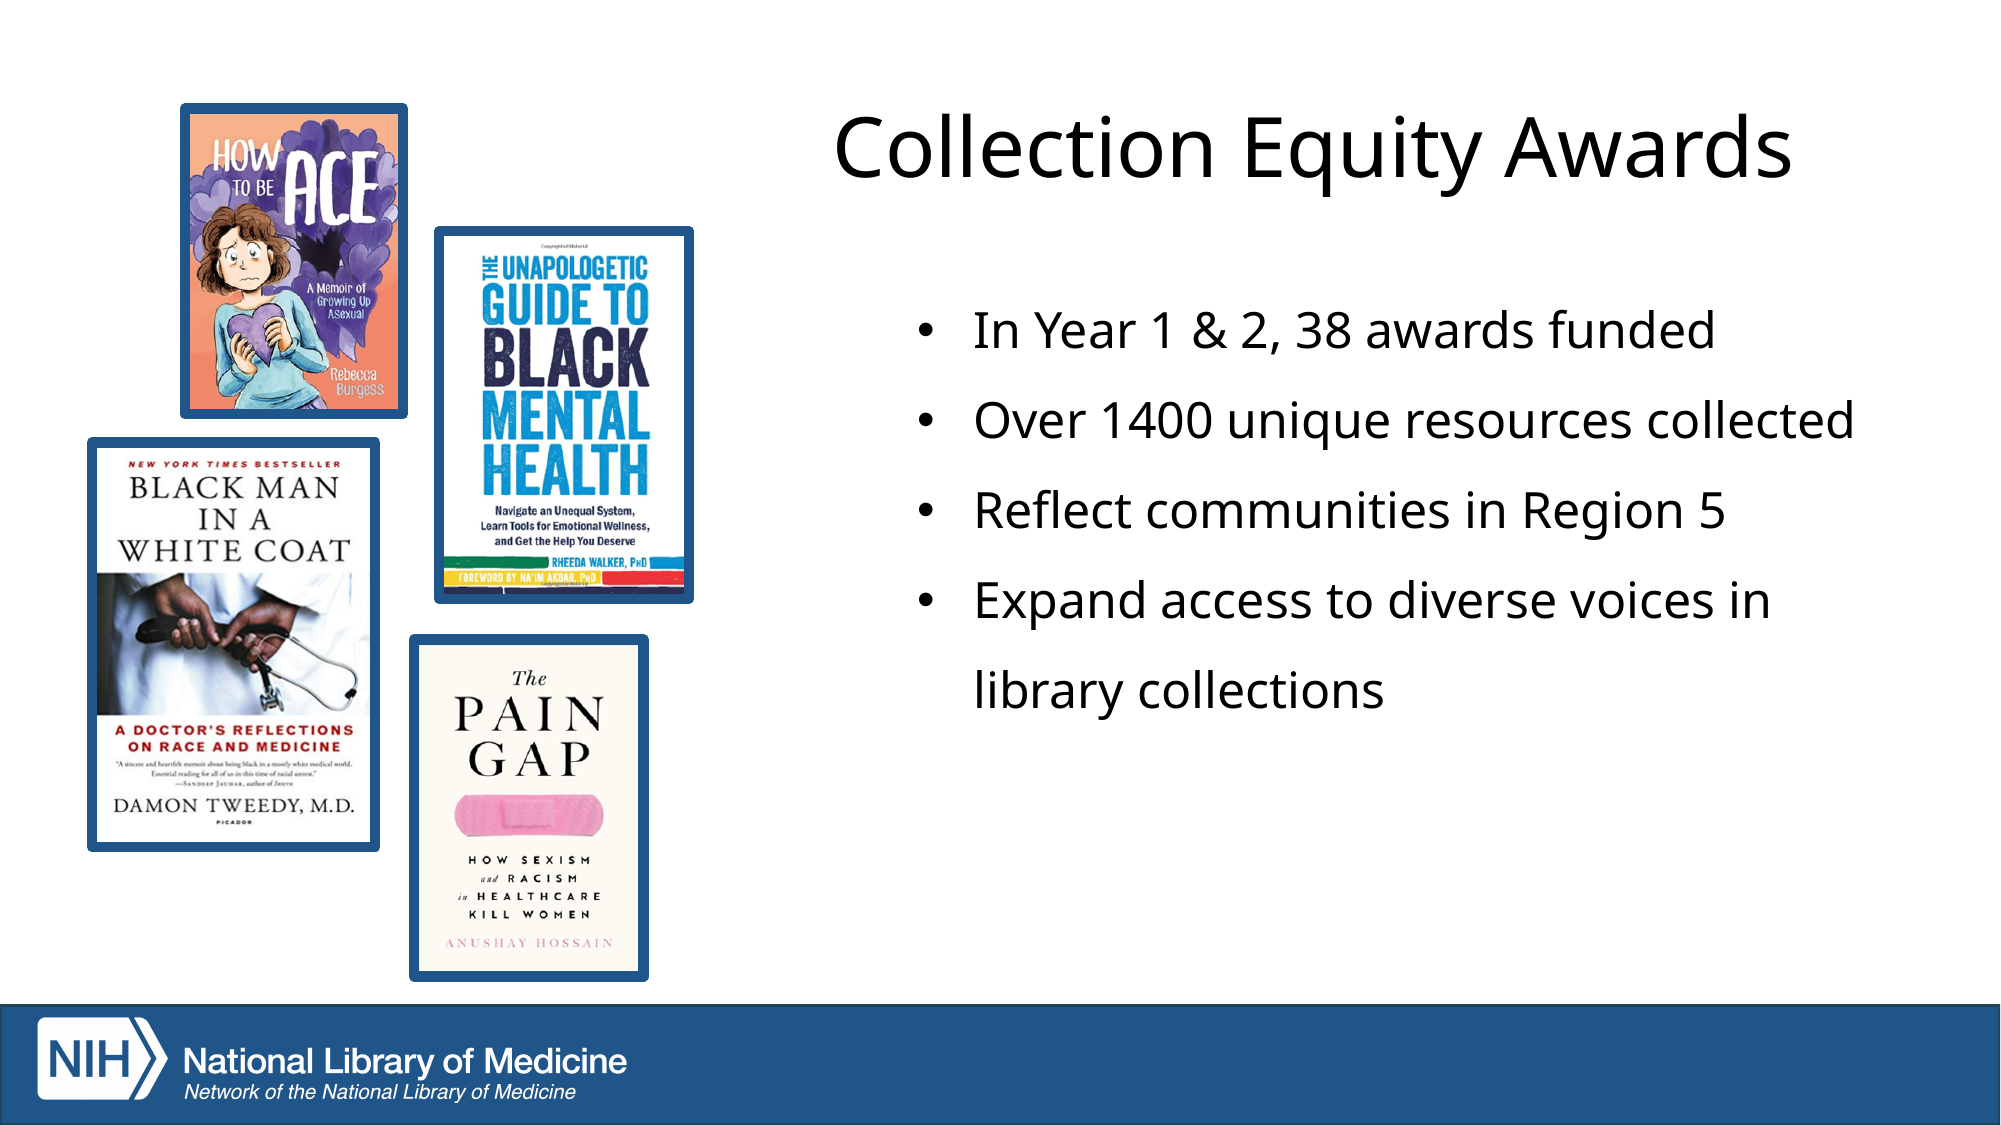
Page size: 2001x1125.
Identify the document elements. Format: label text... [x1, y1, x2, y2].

picture [96, 447, 371, 842]
picture [189, 113, 398, 410]
picture [37, 1017, 627, 1112]
picture [418, 644, 639, 972]
title Collection Equity Awards [189, 38, 1810, 262]
picture [443, 235, 685, 594]
text_box In Year 1 & 2, 38 awards funded Over 1400 unique resources collected Reflect communities in Region 5 Expand access to diverse voices in library collections [902, 261, 1903, 727]
